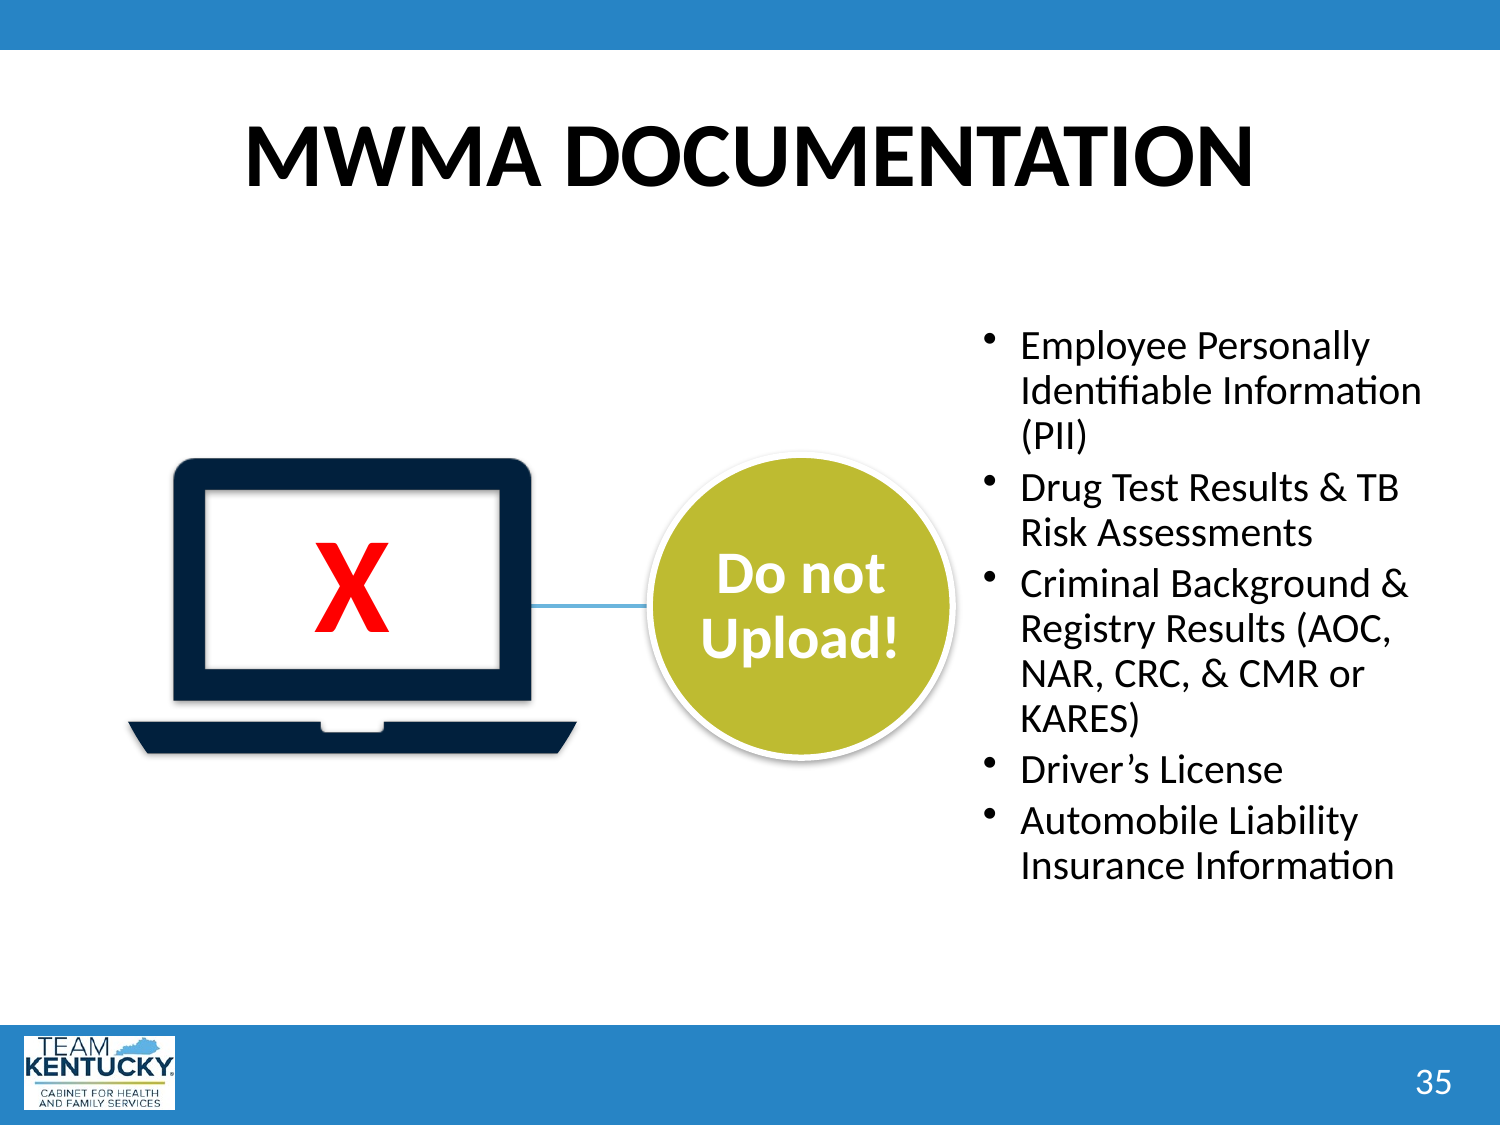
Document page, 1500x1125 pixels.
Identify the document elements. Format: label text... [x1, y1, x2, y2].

slide_number 35 [1400, 1050, 1475, 1110]
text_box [99, 237, 1438, 976]
title MWMA Documentation [223, 87, 1277, 201]
picture [24, 1035, 176, 1111]
